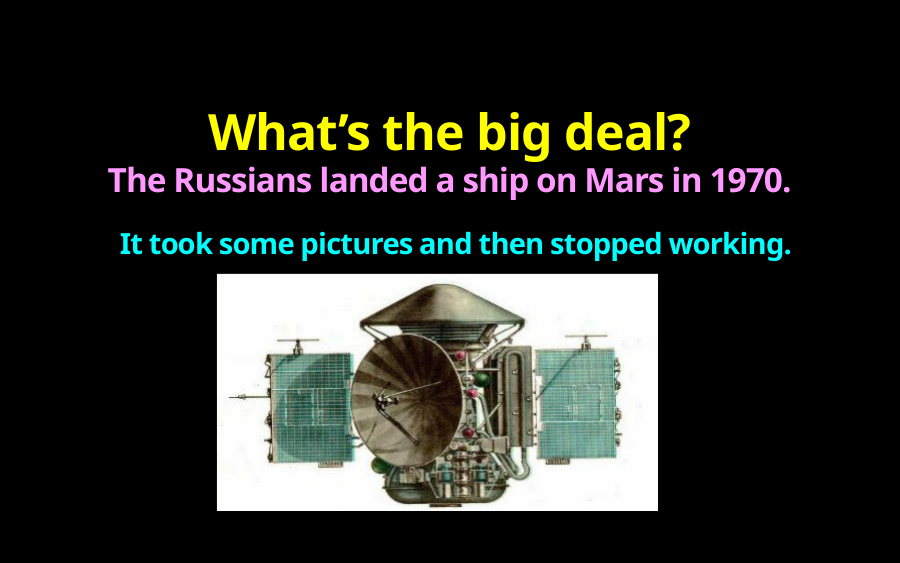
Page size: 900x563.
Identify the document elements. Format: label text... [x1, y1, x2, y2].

text_box It took some pictures and then stopped working. [85, 217, 827, 268]
picture [216, 273, 658, 511]
text_box What’s the big deal? [0, 93, 900, 168]
text_box The Russians landed a ship on Mars in 1970. [35, 151, 865, 207]
